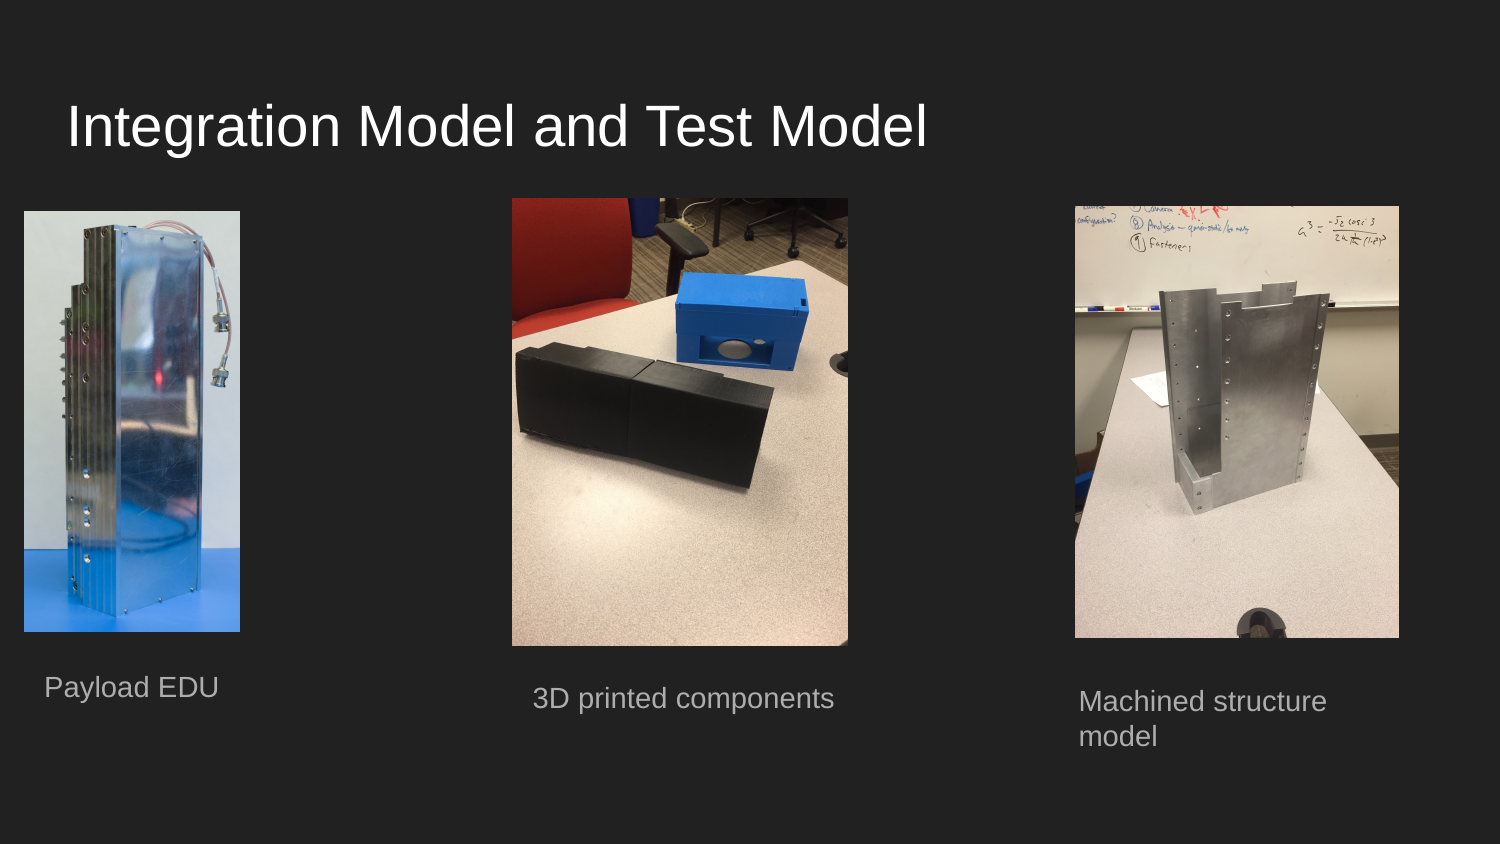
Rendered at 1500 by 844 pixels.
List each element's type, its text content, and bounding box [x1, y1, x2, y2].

text_box Payload EDU [29, 653, 244, 780]
text_box 3D printed components [517, 664, 853, 790]
picture [511, 198, 848, 646]
picture [24, 211, 240, 633]
picture [1075, 205, 1400, 638]
title Integration Model and Test Model [51, 72, 1449, 167]
text_box Machined structure model [1063, 667, 1430, 752]
